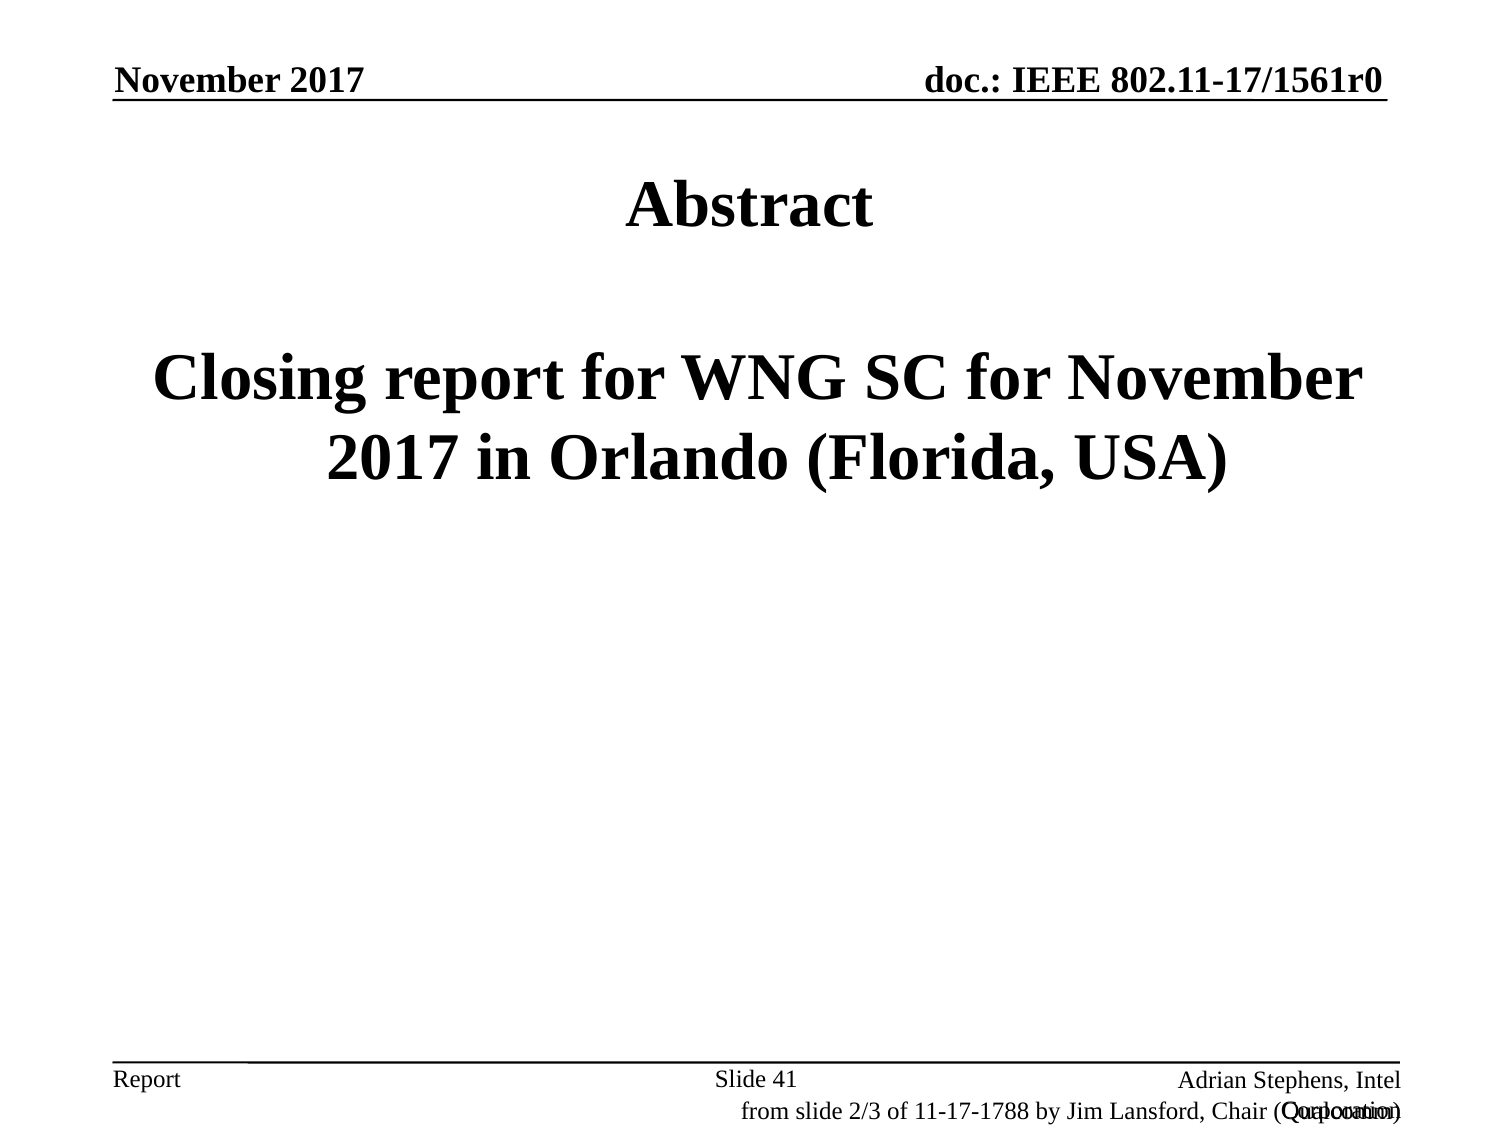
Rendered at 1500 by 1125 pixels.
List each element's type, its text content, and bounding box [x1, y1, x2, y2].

footer Adrian Stephens, Intel Corporation [1062, 1063, 1402, 1087]
text_box from slide 2/3 of 11-17-1788 by Jim Lansford, Chair (Qualcomm) [343, 1087, 1417, 1125]
title Abstract [112, 112, 1388, 288]
list Closing report for WNG SC for November 2017 in Orlando (Florida, USA) [112, 324, 1388, 1000]
slide_number Slide 41 [711, 1061, 801, 1093]
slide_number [114, 54, 374, 101]
